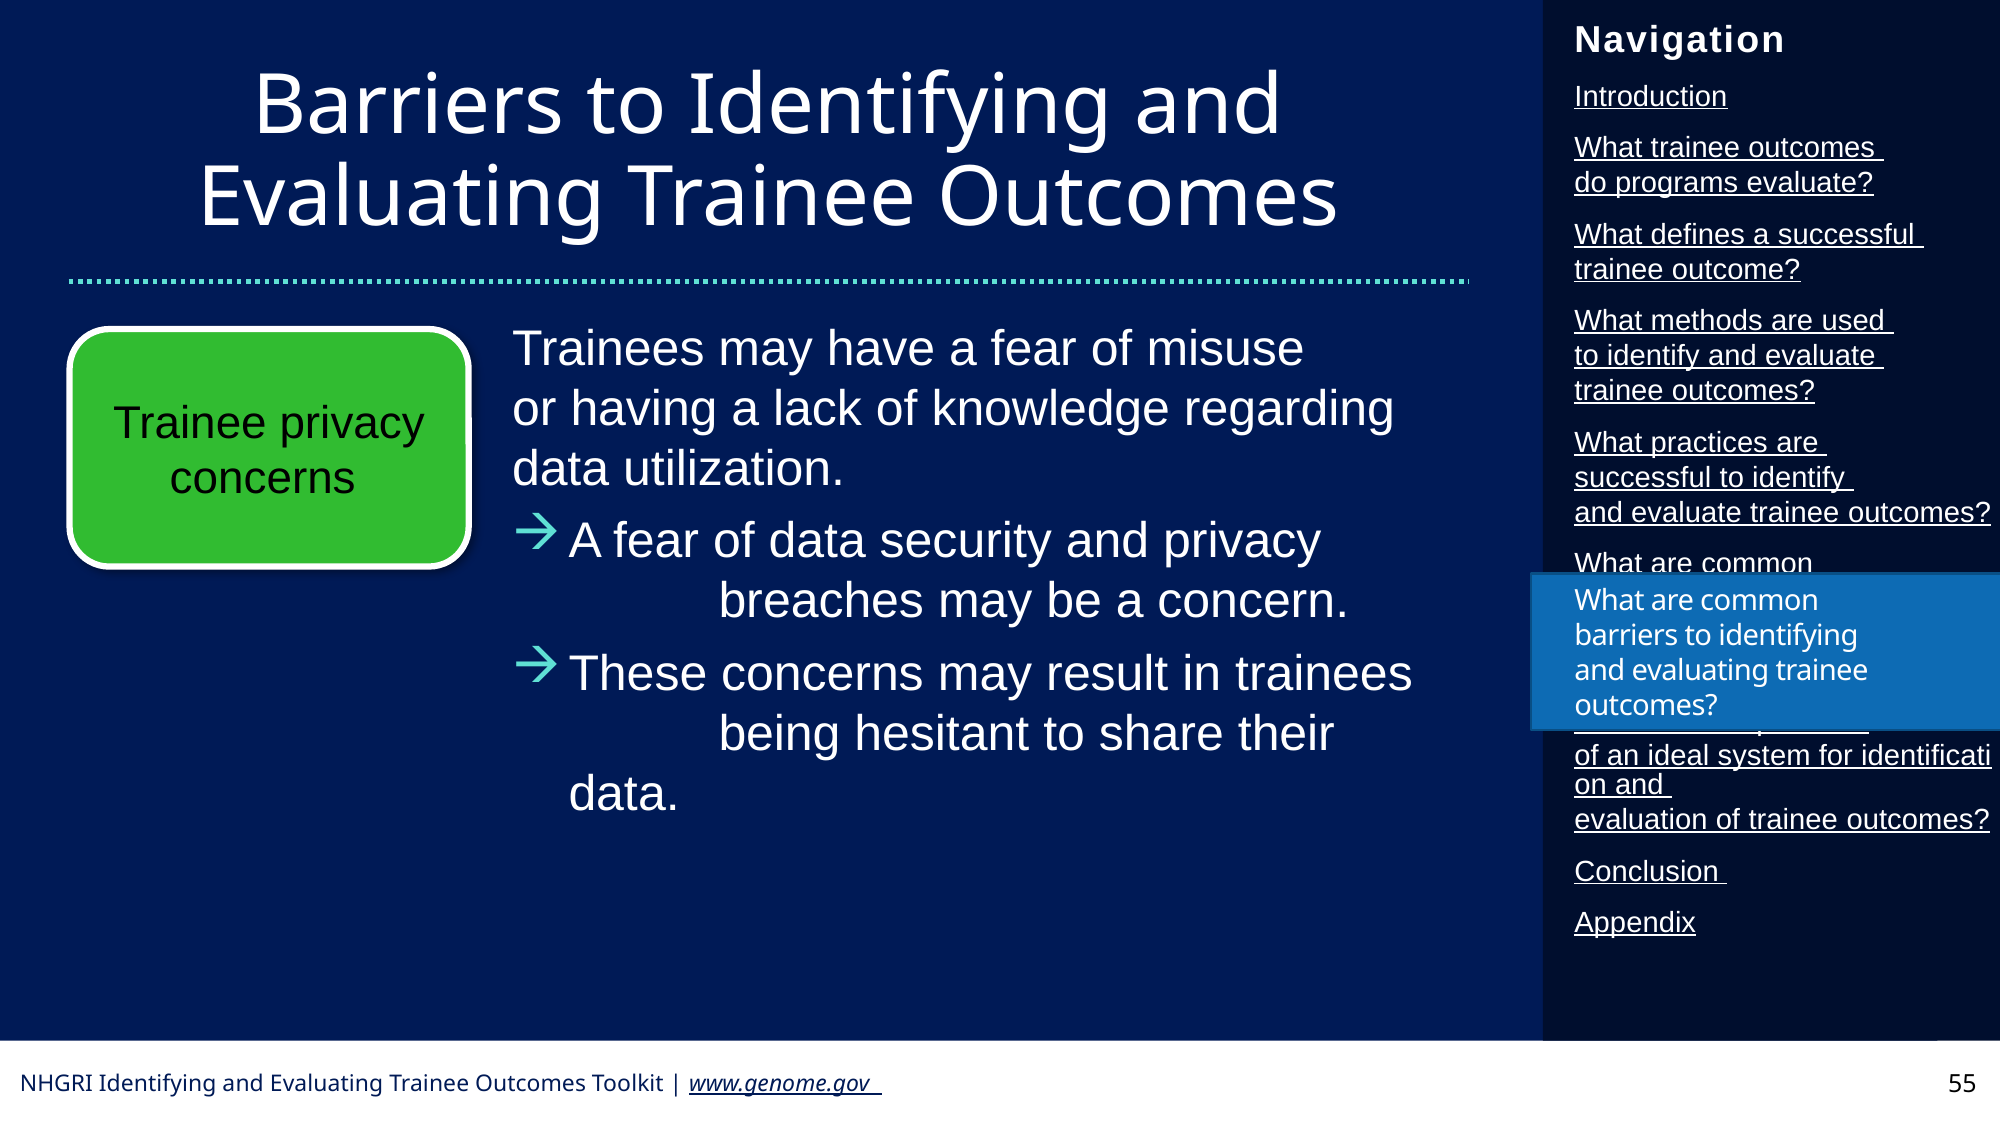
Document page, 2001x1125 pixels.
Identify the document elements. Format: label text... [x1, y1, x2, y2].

title Barriers to Identifying and Evaluating Trainee Outcomes [68, 85, 1469, 215]
text_box Trainees may have a fear of misuse or having a lack of knowledge regarding data utilization. A fear of data security and privacy breaches may be a concern. These concerns may result in trainees being hesitant to share their data. [497, 307, 1469, 896]
text_box [1530, 572, 2000, 731]
text_box What are common barriers to identifying and evaluating trainee outcomes? [1559, 574, 2000, 729]
text_box Trainee privacy concerns [68, 327, 470, 568]
text_box 55 [1894, 1054, 2000, 1115]
